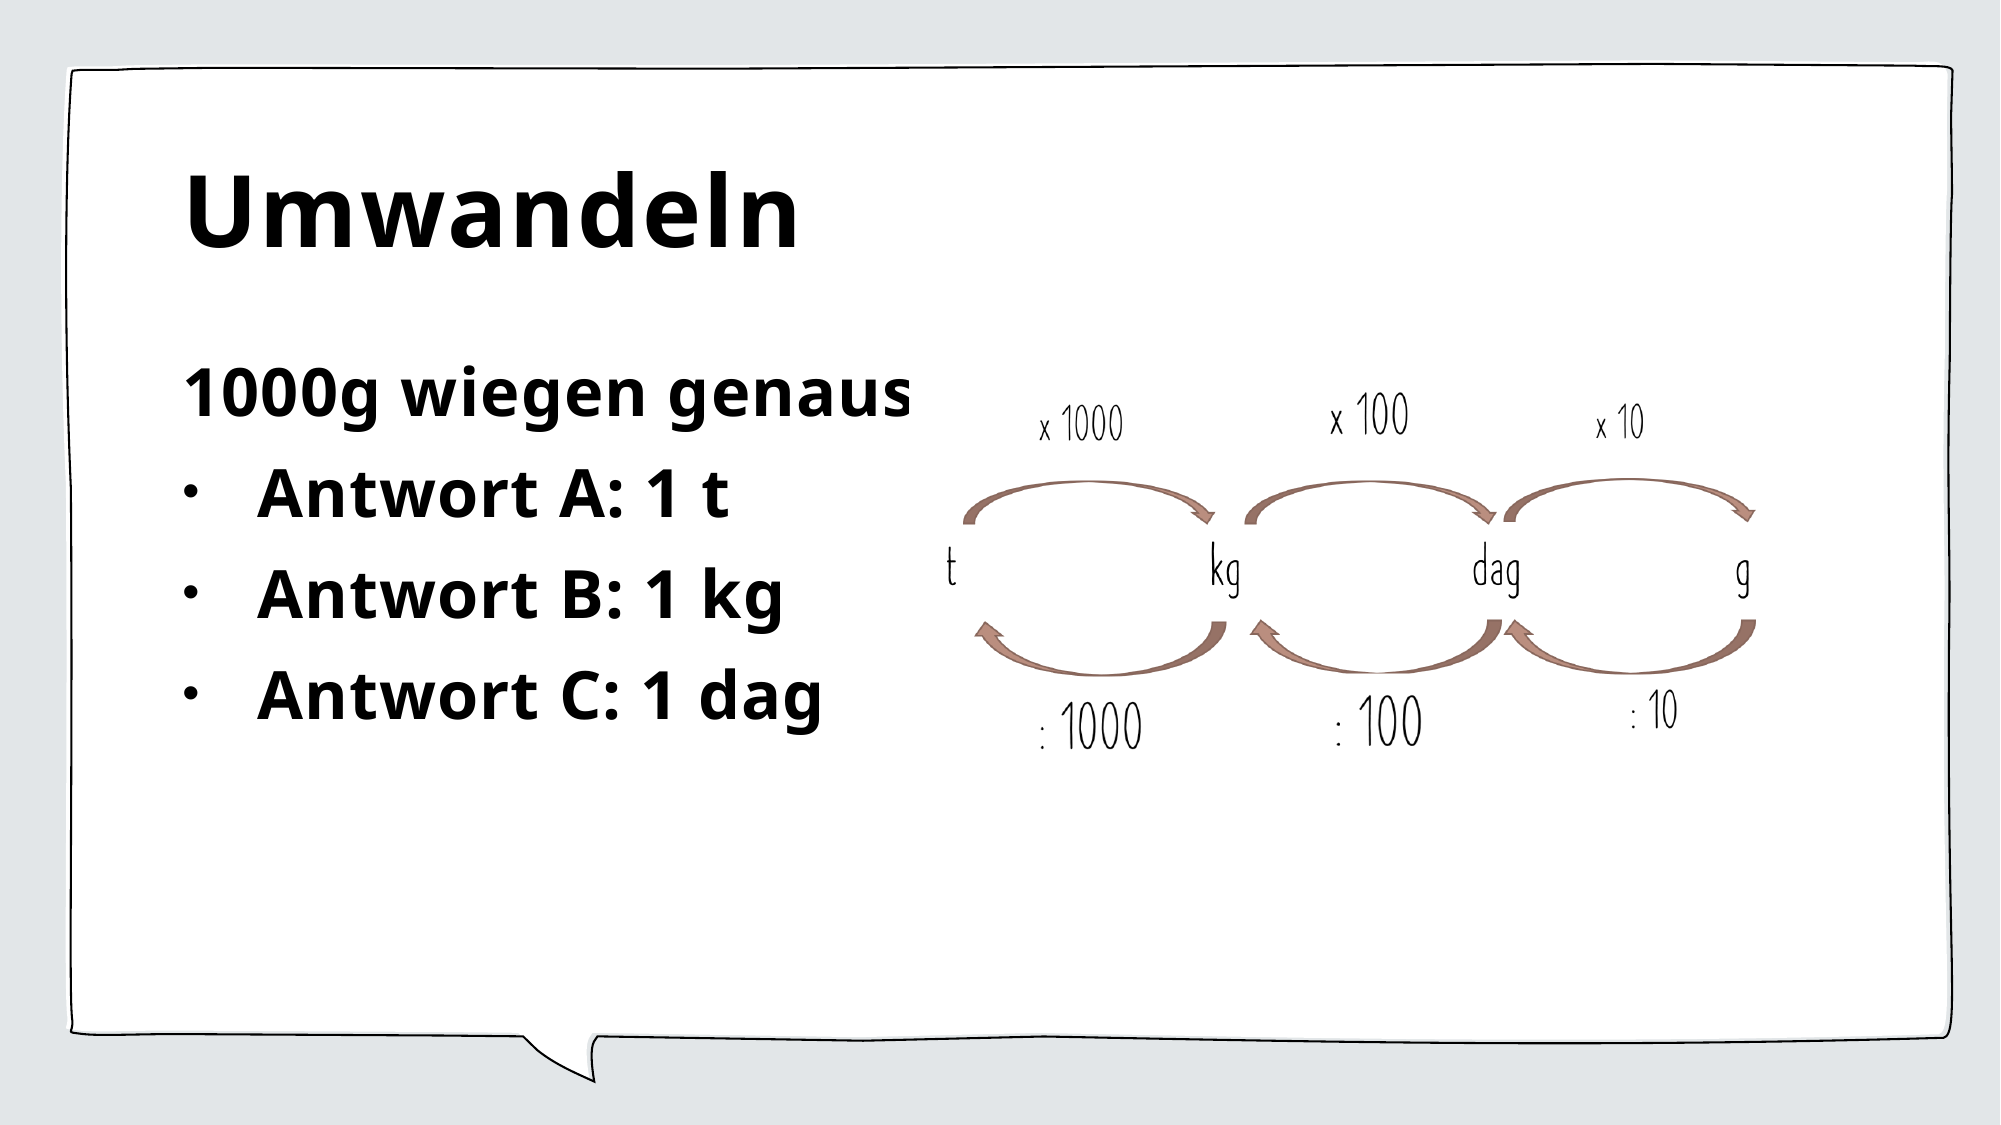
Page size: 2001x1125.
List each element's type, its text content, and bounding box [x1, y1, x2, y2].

picture [909, 349, 1803, 776]
list 1000g wiegen genauso viel wie? Antwort A: 1 t Antwort B: 1 kg Antwort C: 1 dag [167, 342, 1863, 971]
title Umwandeln [167, 91, 1863, 324]
